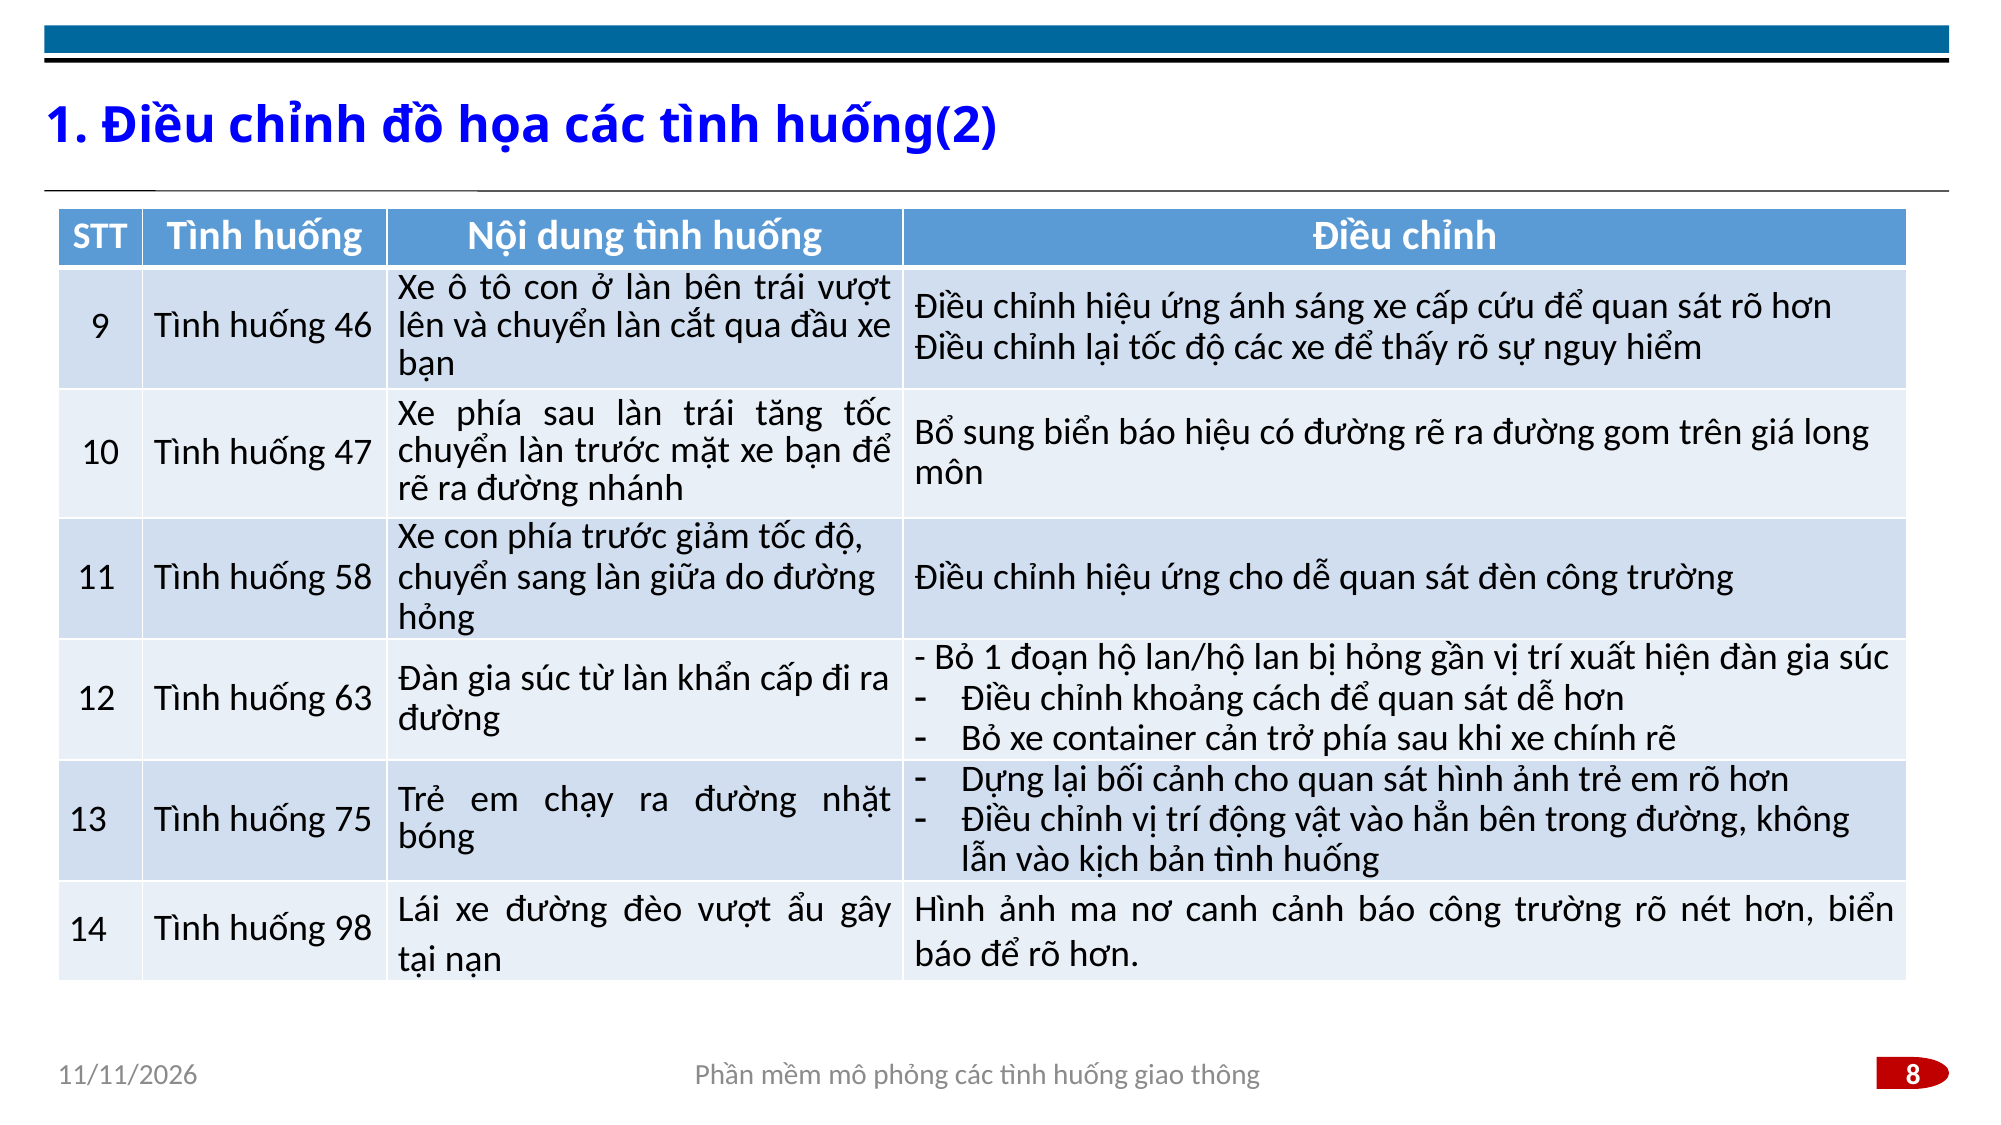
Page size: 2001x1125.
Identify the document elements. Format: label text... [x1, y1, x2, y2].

table_cell Tình huống 63 [143, 640, 386, 759]
table_cell Tình huống 58 [143, 519, 386, 638]
table_header STT [59, 209, 142, 265]
table_cell Xe phía sau làn trái tăng tốc chuyển làn trước mặt xe bạn để rẽ ra đường nhánh [388, 390, 902, 517]
table_cell 9 [59, 270, 142, 388]
table_cell Hình ảnh ma nơ canh cảnh báo công trường rõ nét hơn, biển báo để rõ hơn. [904, 882, 1906, 980]
table_cell Tình huống 75 [143, 761, 386, 880]
table_cell 14 [59, 882, 142, 980]
table_header Tình huống [143, 209, 386, 265]
footer Phần mềm mô phỏng các tình huống giao thông [270, 1042, 1685, 1103]
table_cell 10 [59, 390, 142, 517]
table_cell Xe ô tô con ở làn bên trái vượt lên và chuyển làn cắt qua đầu xe bạn [388, 270, 902, 388]
table_cell 11 [59, 519, 142, 638]
table_cell Điều chỉnh hiệu ứng cho dễ quan sát đèn công trường [904, 519, 1906, 638]
table_header Điều chỉnh [904, 209, 1906, 265]
table_cell Tình huống 98 [143, 882, 386, 980]
slide_number 8 [1876, 1042, 1950, 1103]
table_cell Dựng lại bối cảnh cho quan sát hình ảnh trẻ em rõ hơn Điều chỉnh vị trí động vật vào hẳn bên trong đường, không lẫn vào kịch bản tình huống [904, 761, 1906, 880]
table_cell Tình huống 46 [143, 270, 386, 388]
table_cell - Bỏ 1 đoạn hộ lan/hộ lan bị hỏng gần vị trí xuất hiện đàn gia súc Điều chỉnh khoảng cách để quan sát dễ hơn Bỏ xe container cản trở phía sau khi xe chính rẽ [904, 640, 1906, 759]
table_cell Lái xe đường đèo vượt ẩu gây tại nạn [388, 882, 902, 980]
table_cell 13 [59, 761, 142, 880]
table_cell 12 [59, 640, 142, 759]
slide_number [42, 1042, 239, 1103]
table_cell Bổ sung biển báo hiệu có đường rẽ ra đường gom trên giá long môn [904, 390, 1906, 517]
table_cell Điều chỉnh hiệu ứng ánh sáng xe cấp cứu để quan sát rõ hơn Điều chỉnh lại tốc độ các xe để thấy rõ sự nguy hiểm [904, 270, 1906, 388]
table_cell Đàn gia súc từ làn khẩn cấp đi ra đường [388, 640, 902, 759]
table_cell Xe con phía trước giảm tốc độ, chuyển sang làn giữa do đường hỏng [388, 519, 902, 638]
table_cell Tình huống 47 [143, 390, 386, 517]
title 1. Điều chỉnh đồ họa các tình huống(2) [45, 74, 1951, 179]
table_header Nội dung tình huống [388, 209, 902, 265]
table_cell Trẻ em chạy ra đường nhặt bóng [388, 761, 902, 880]
